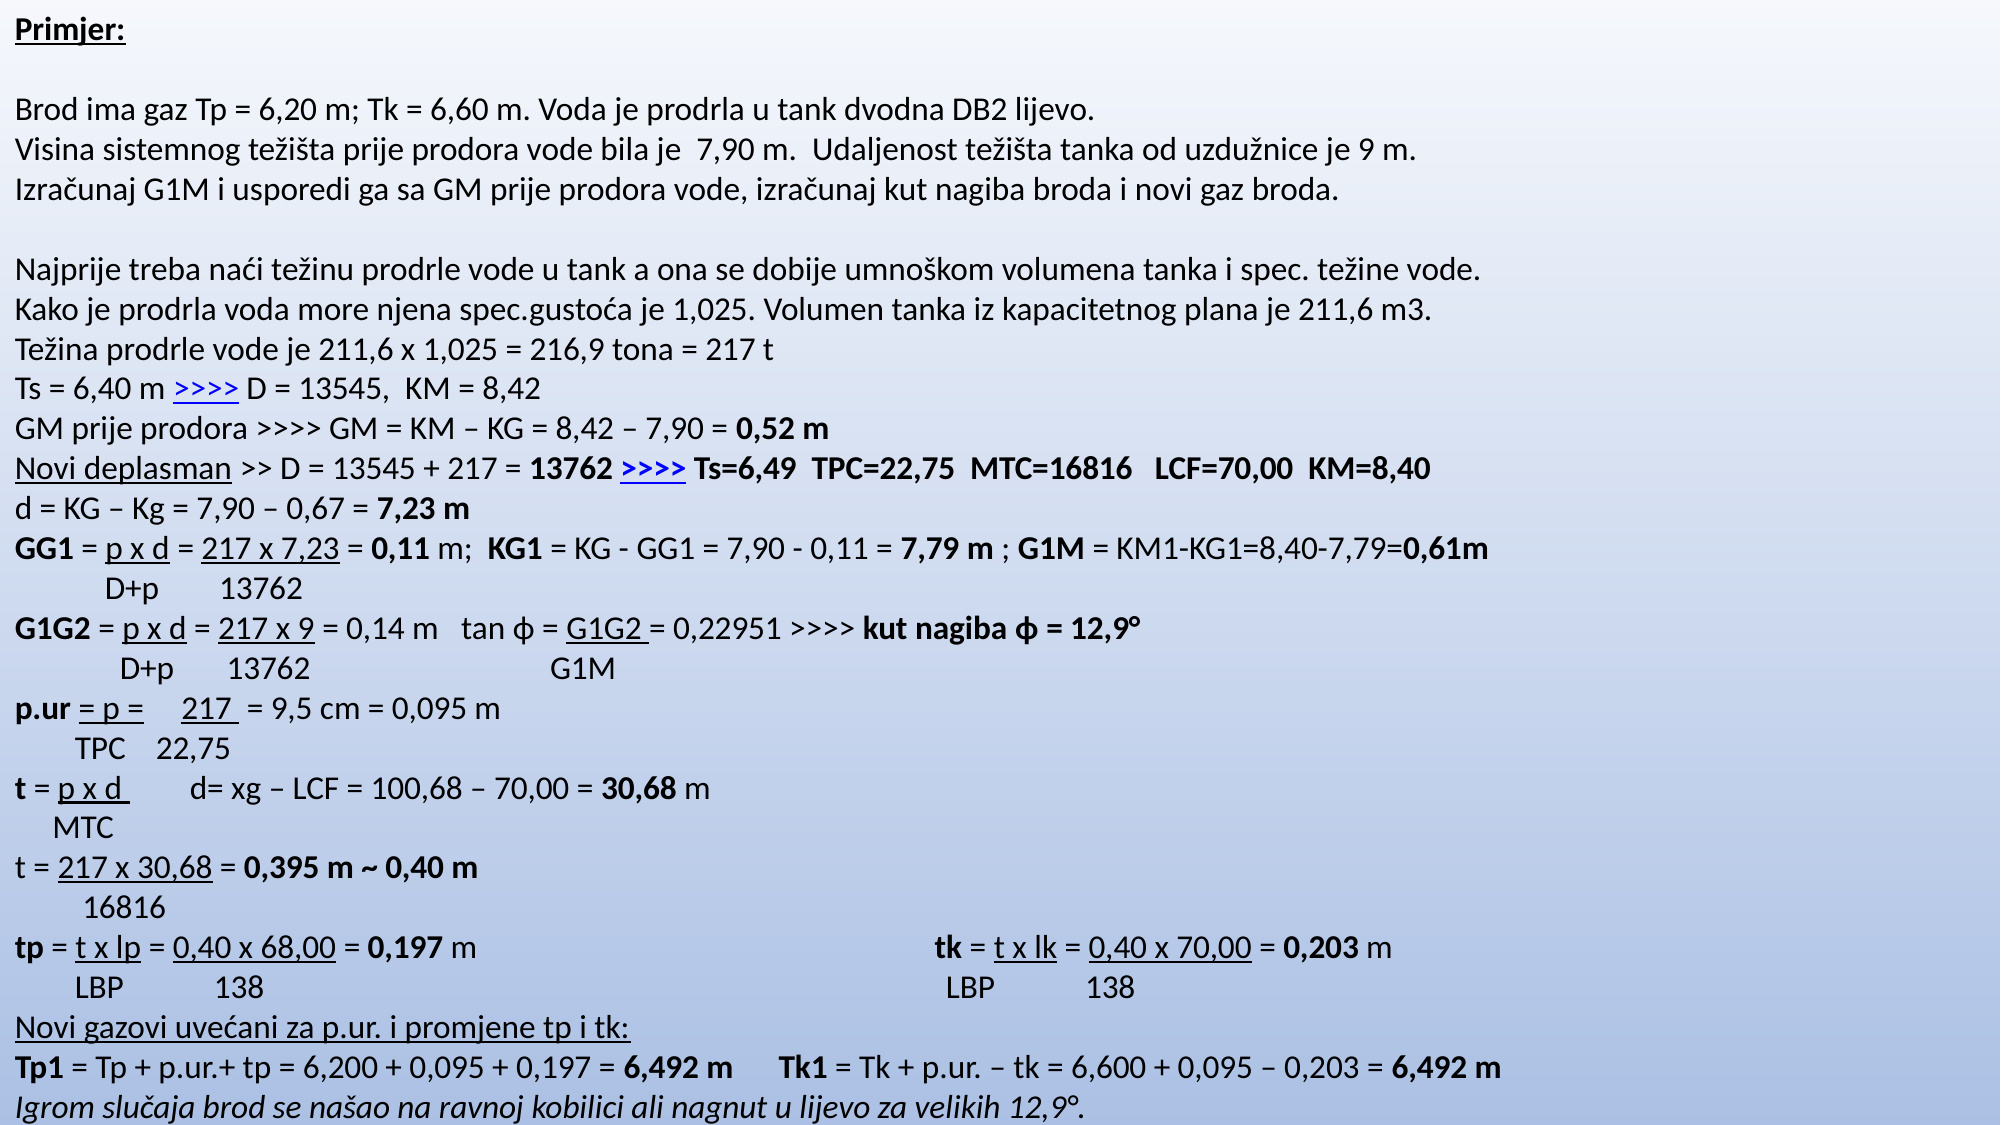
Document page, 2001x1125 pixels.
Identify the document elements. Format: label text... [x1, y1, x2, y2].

text_box Primjer: Brod ima gaz Tp = 6,20 m; Tk = 6,60 m. Voda je prodrla u tank dvodna DB2 lijevo. Visina sistemnog težišta prije prodora vode bila je 7,90 m. Udaljenost težišta tanka od uzdužnice je 9 m. Izračunaj G1M i usporedi ga sa GM prije prodora vode, izračunaj kut nagiba broda i novi gaz broda. Najprije treba naći težinu prodrle vode u tank a ona se dobije umnoškom volumena tanka i spec. težine vode. Kako je prodrla voda more njena spec.gustoća je 1,025. Volumen tanka iz kapacitetnog plana je 211,6 m3. Težina prodrle vode je 211,6 x 1,025 = 216,9 tona = 217 t Ts = 6,40 m >>>> D = 13545, KM = 8,42 GM prije prodora >>>> GM = KM – KG = 8,42 – 7,90 = 0,52 m Novi deplasman >> D = 13545 + 217 = 13762 >>>> Ts=6,49 TPC=22,75 MTC=16816 LCF=70,00 KM=8,40 d = KG – Kg = 7,90 – 0,67 = 7,23 m GG1 = p x d = 217 x 7,23 = 0,11 m; KG1 = KG - GG1 = 7,90 - 0,11 = 7,79 m ; G1M = KM1-KG1=8,40-7,79=0,61m D+p 13762 G1G2 = p x d = 217 x 9 = 0,14 m tan ϕ = G1G2 = 0,22951 >>>> kut nagiba ϕ = 12,9° D+p 13762 G1M p.ur = p = 217 = 9,5 cm = 0,095 m TPC 22,75 t = p x d d= xg – LCF = 100,68 – 70,00 = 30,68 m MTC t = 217 x 30,68 = 0,395 m ~ 0,40 m 16816 tp = t x lp = 0,40 x 68,00 = 0,197 m tk = t x lk = 0,40 x 70,00 = 0,203 m LBP 138 LBP 138 Novi gazovi uvećani za p.ur. i promjene tp i tk: Tp1 = Tp + p.ur.+ tp = 6,200 + 0,095 + 0,197 = 6,492 m Tk1 = Tk + p.ur. – tk = 6,600 + 0,095 – 0,203 = 6,492 m Igrom slučaja brod se našao na ravnoj kobilici ali nagnut u lijevo za velikih 12,9°. [0, 0, 2000, 1125]
